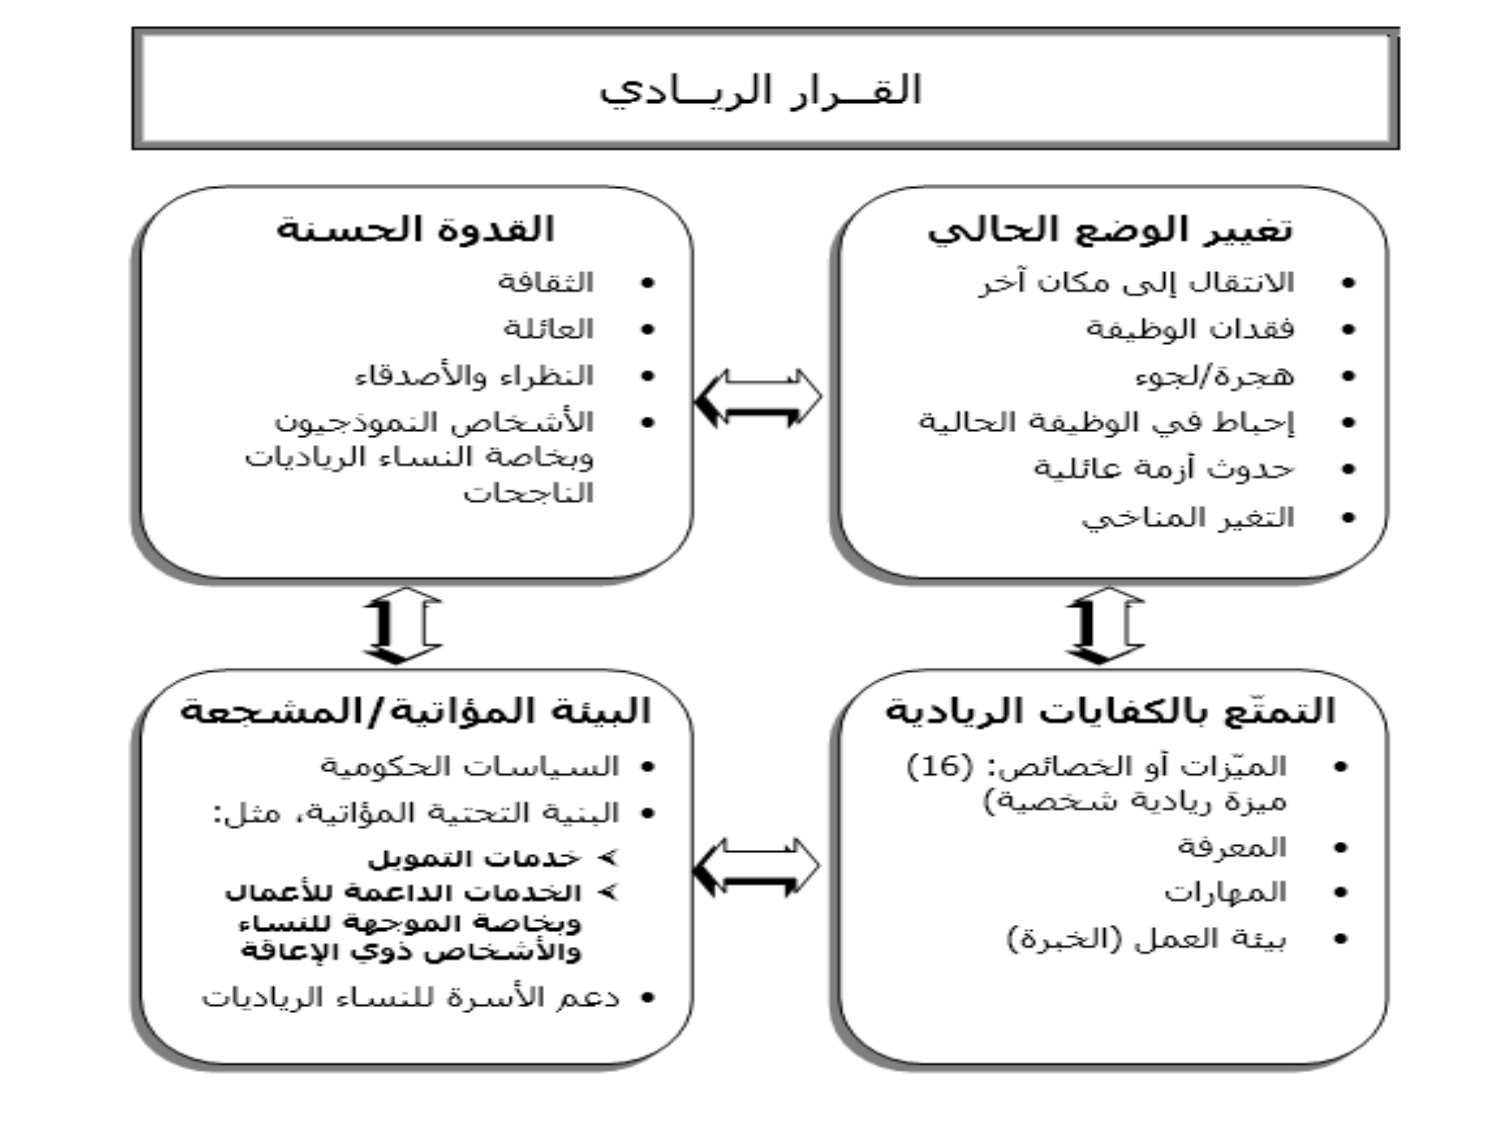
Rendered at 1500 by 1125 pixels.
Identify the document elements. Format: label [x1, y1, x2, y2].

list [74, 18, 1500, 1095]
